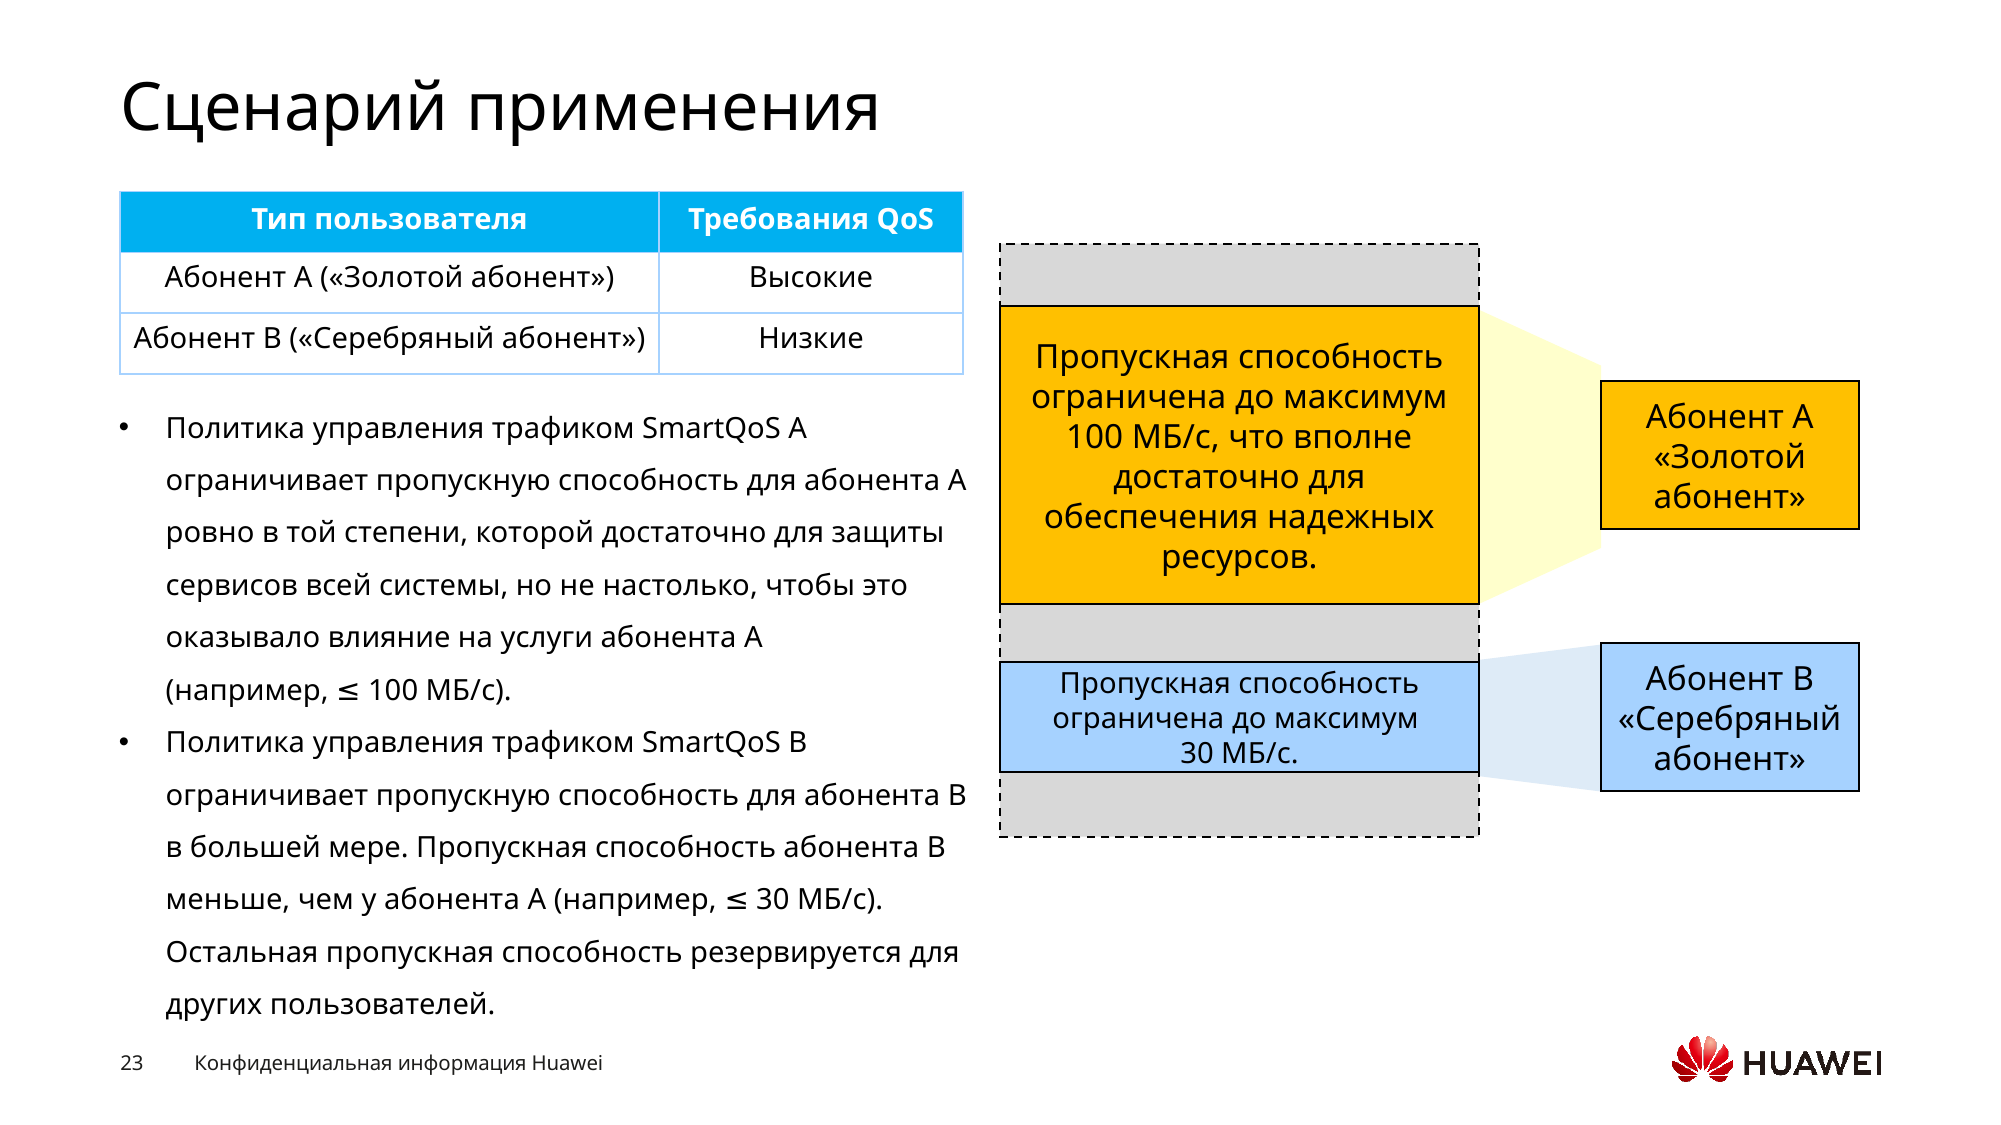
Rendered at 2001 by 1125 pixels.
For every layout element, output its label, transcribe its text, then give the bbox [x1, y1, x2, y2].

title Сценарий применения [120, 73, 1880, 155]
picture [1672, 1036, 1881, 1082]
table_header Требования QoS [660, 192, 962, 252]
table_cell Высокие [660, 253, 962, 312]
text_box Политика управления трафиком SmartQoS A ограничивает пропускную способность для абонента A ровно в той степени, которой достаточно для защиты сервисов всей системы, но не настолько, чтобы это оказывало влияние на услуги абонента A (например, ≤ 100 МБ/с). Политика управления трафиком SmartQoS B ограничивает пропускную способность для абонента B в большей мере. Пропускная способность абонента B меньше, чем у абонента A (например, ≤ 30 МБ/с). Остальная пропускная способность резервируется для других пользователей. [103, 384, 1000, 1029]
table_cell Абонент A («Золотой абонент») [121, 253, 658, 312]
table_cell Абонент B («Серебряный абонент») [121, 314, 658, 373]
table_cell Низкие [660, 314, 962, 373]
table_header Тип пользователя [121, 192, 658, 252]
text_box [999, 243, 1859, 837]
